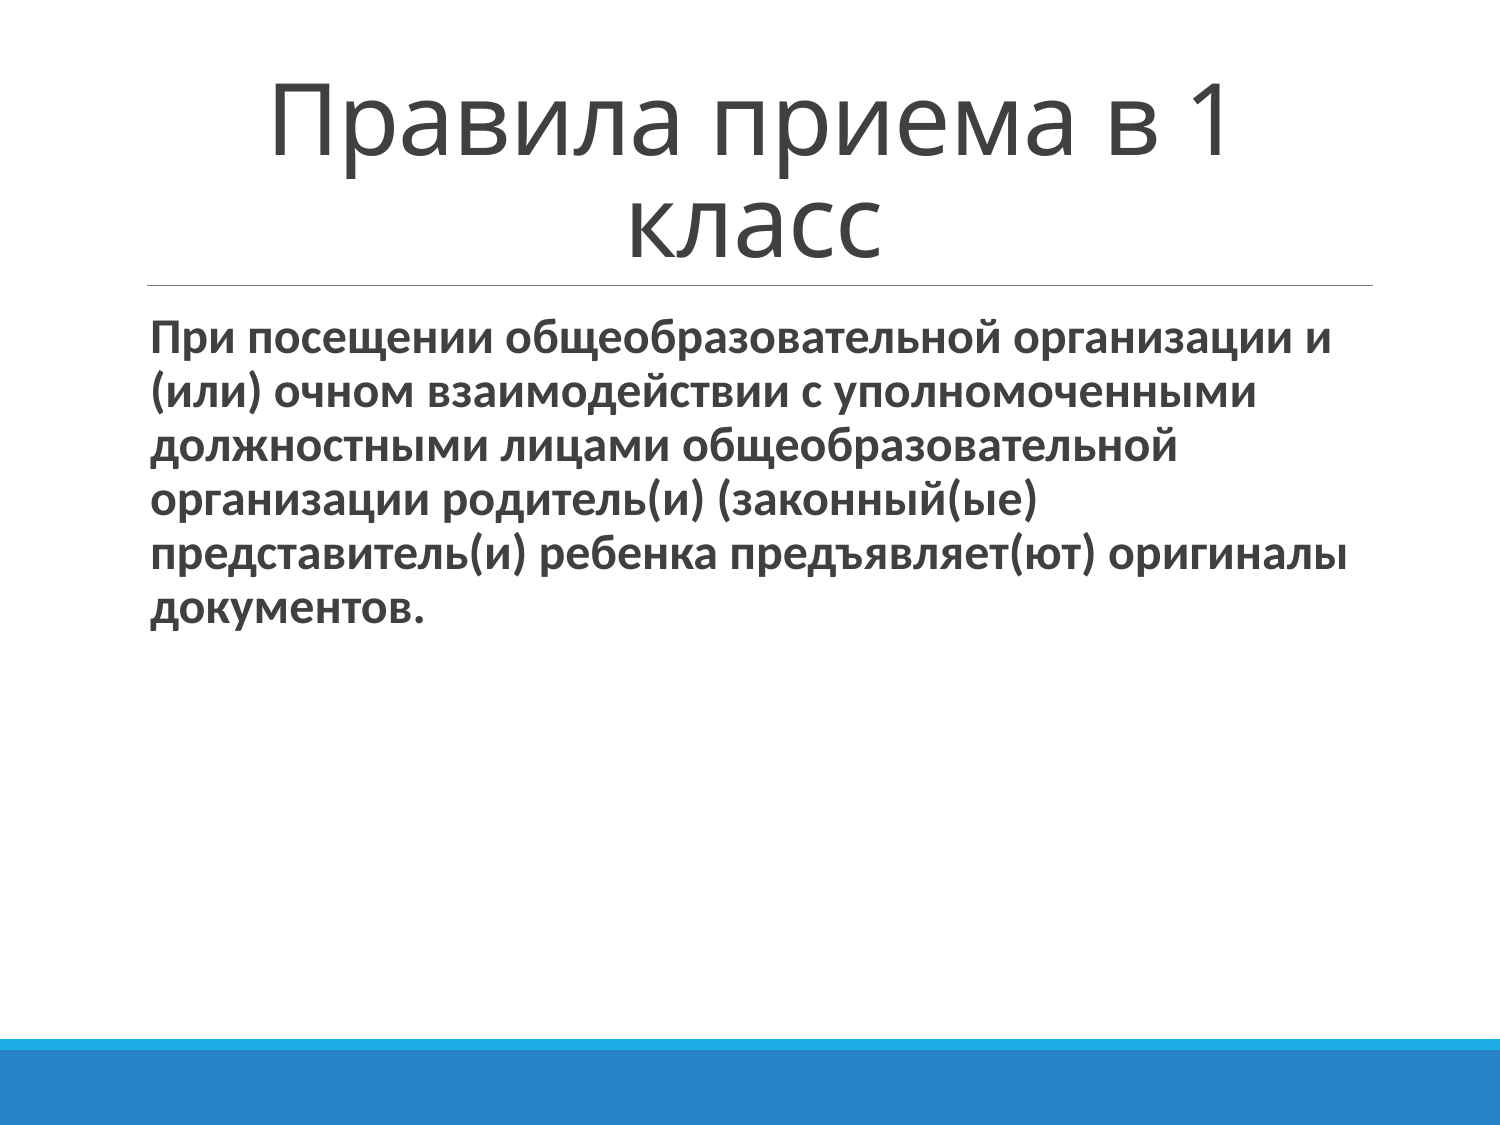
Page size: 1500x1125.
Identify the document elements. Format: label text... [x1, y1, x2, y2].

title Правила приема в 1 класс [135, 47, 1373, 285]
list При посещении общеобразовательной организации и (или) очном взаимодействии с уполномоченными должностными лицами общеобразовательной организации родитель(и) (законный(ые) представитель(и) ребенка предъявляет(ют) оригиналы документов. [135, 302, 1373, 963]
